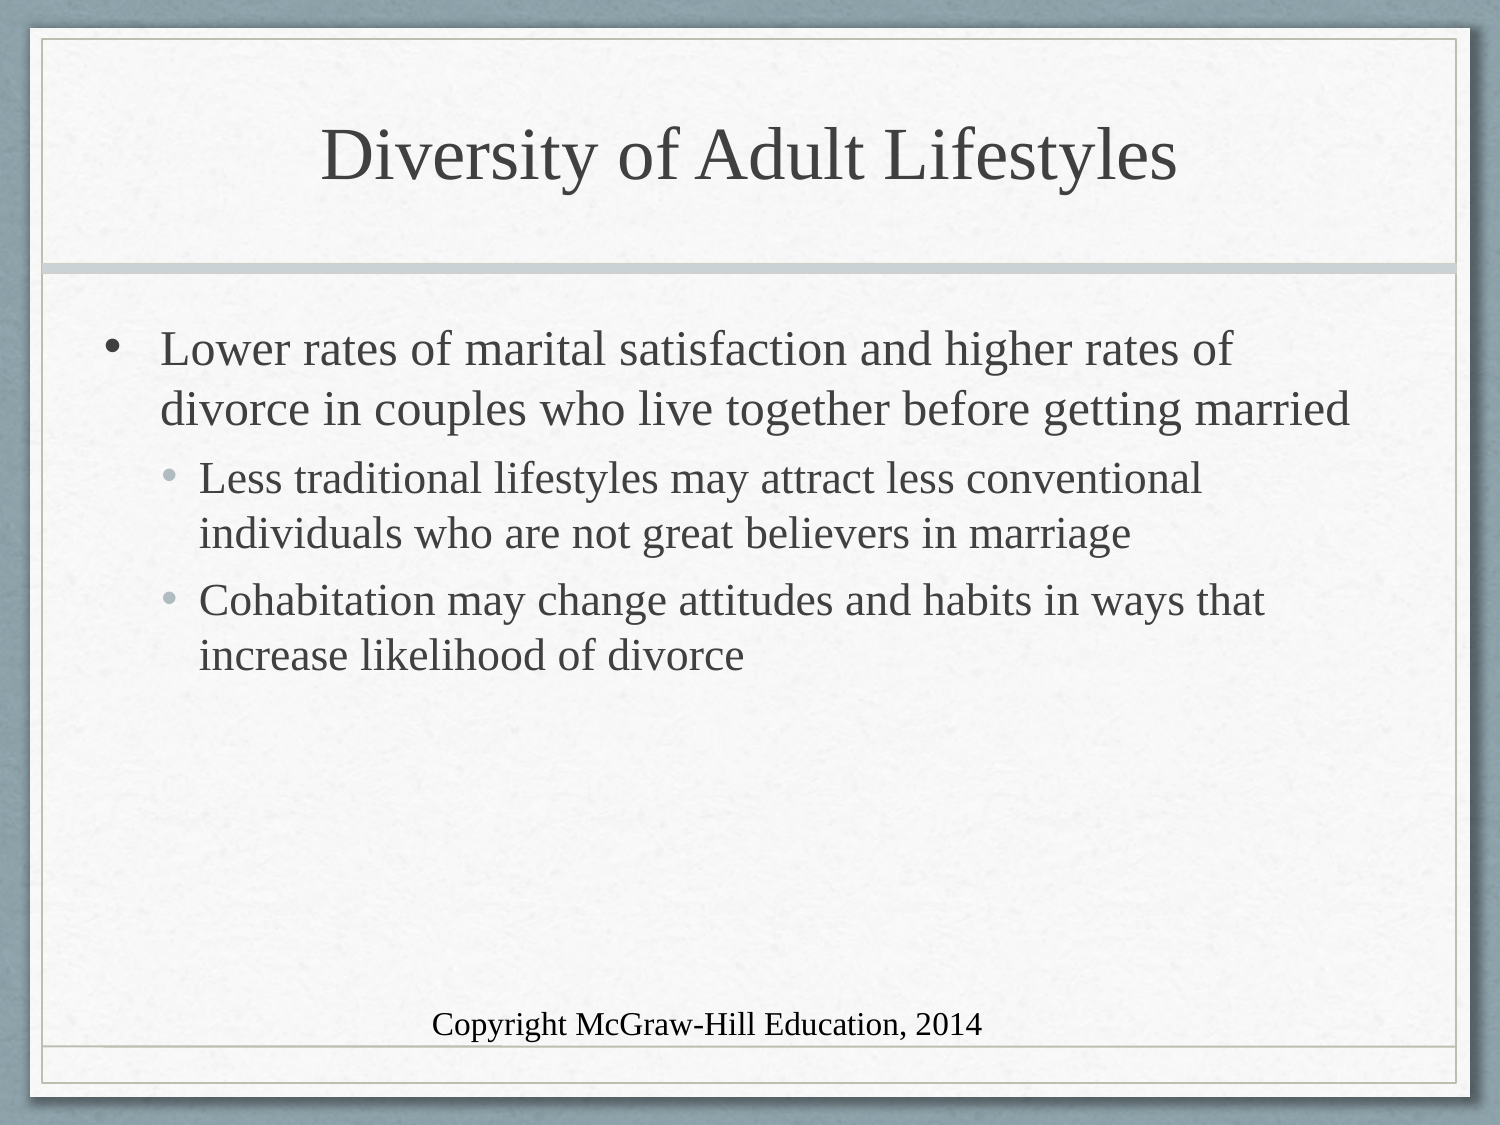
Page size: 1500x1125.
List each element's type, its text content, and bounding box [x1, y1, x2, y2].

list Lower rates of marital satisfaction and higher rates of divorce in couples who live together before getting married Less traditional lifestyles may attract less conventional individuals who are not great believers in marriage Cohabitation may change attitudes and habits in ways that increase likelihood of divorce [88, 307, 1403, 995]
text_box Copyright McGraw-Hill Education, 2014 [274, 994, 1141, 1050]
picture [30, 28, 1470, 1097]
title Diversity of Adult Lifestyles [147, 40, 1353, 260]
